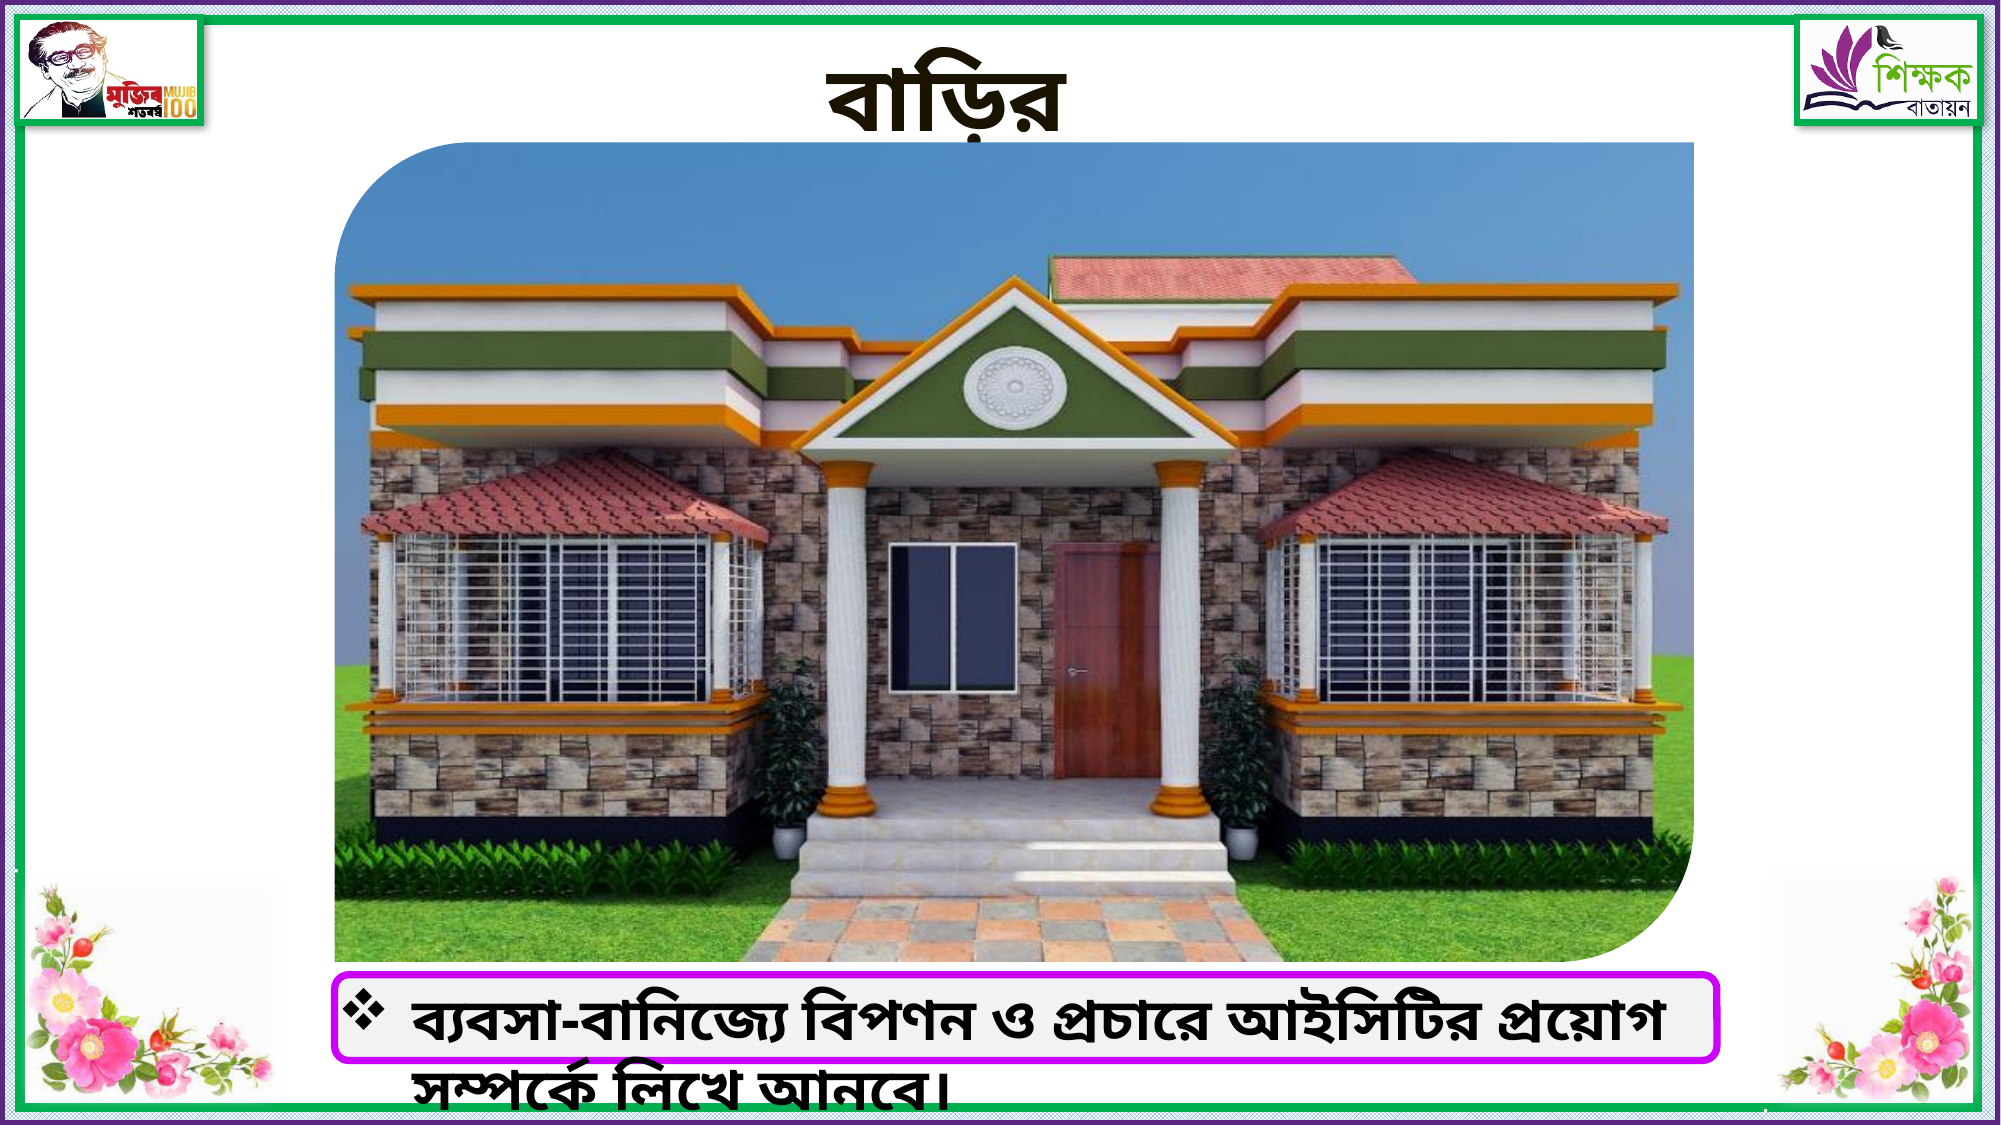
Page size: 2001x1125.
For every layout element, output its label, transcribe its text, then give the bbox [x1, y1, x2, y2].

picture [1794, 893, 1958, 1084]
picture [20, 20, 197, 119]
picture [45, 899, 257, 1083]
text_box ব্যবসা-বানিজ্যে বিপণন ও প্রচারে আইসিটির প্রয়োগ সম্পর্কে লিখে আনবে। [323, 974, 1733, 1125]
picture [1800, 20, 1977, 119]
picture [334, 142, 1694, 962]
text_box বাড়ির কাজ [812, 32, 1180, 142]
